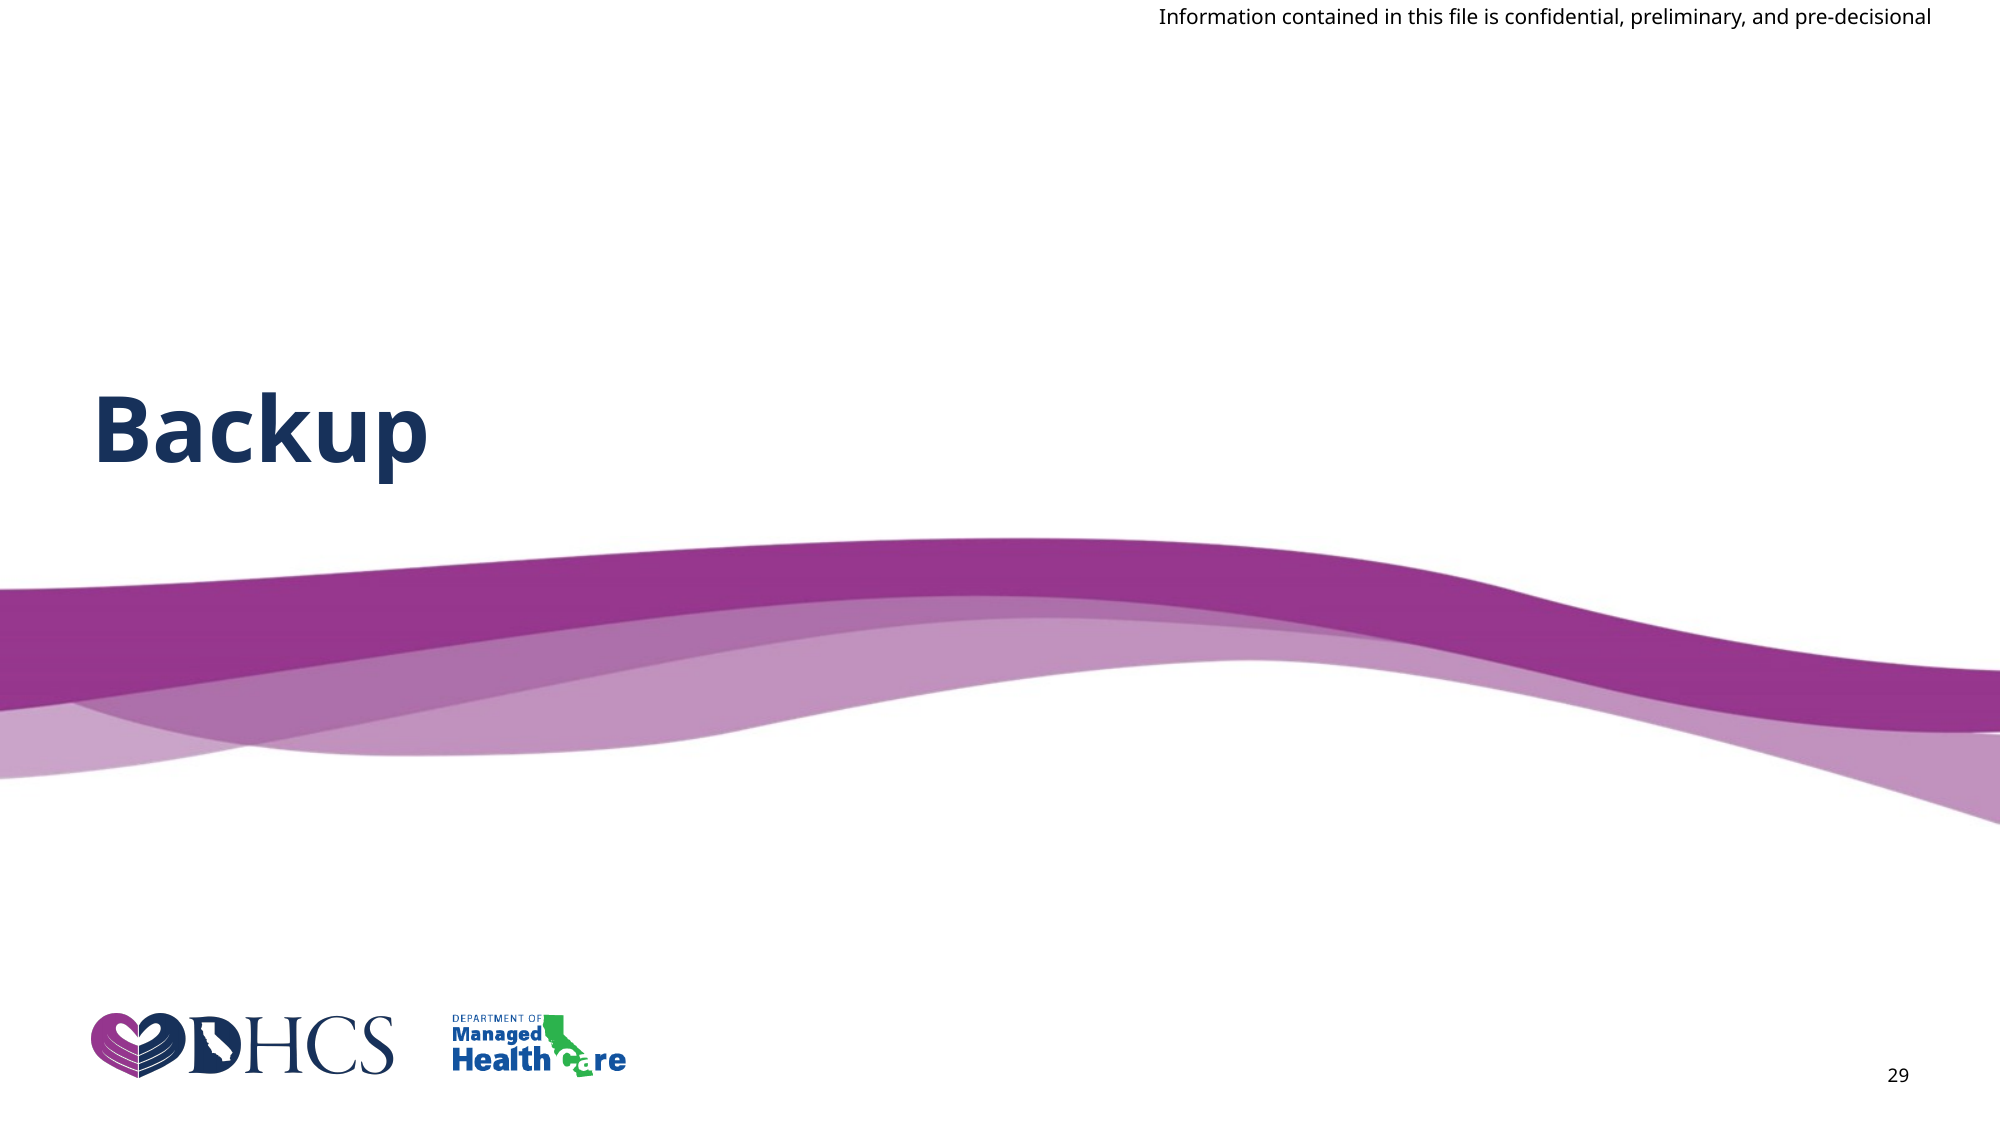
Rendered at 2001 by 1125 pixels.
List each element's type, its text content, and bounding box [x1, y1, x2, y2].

picture [0, 536, 2000, 827]
title Backup [91, 369, 1909, 481]
picture [447, 1013, 631, 1078]
picture [90, 1013, 394, 1078]
